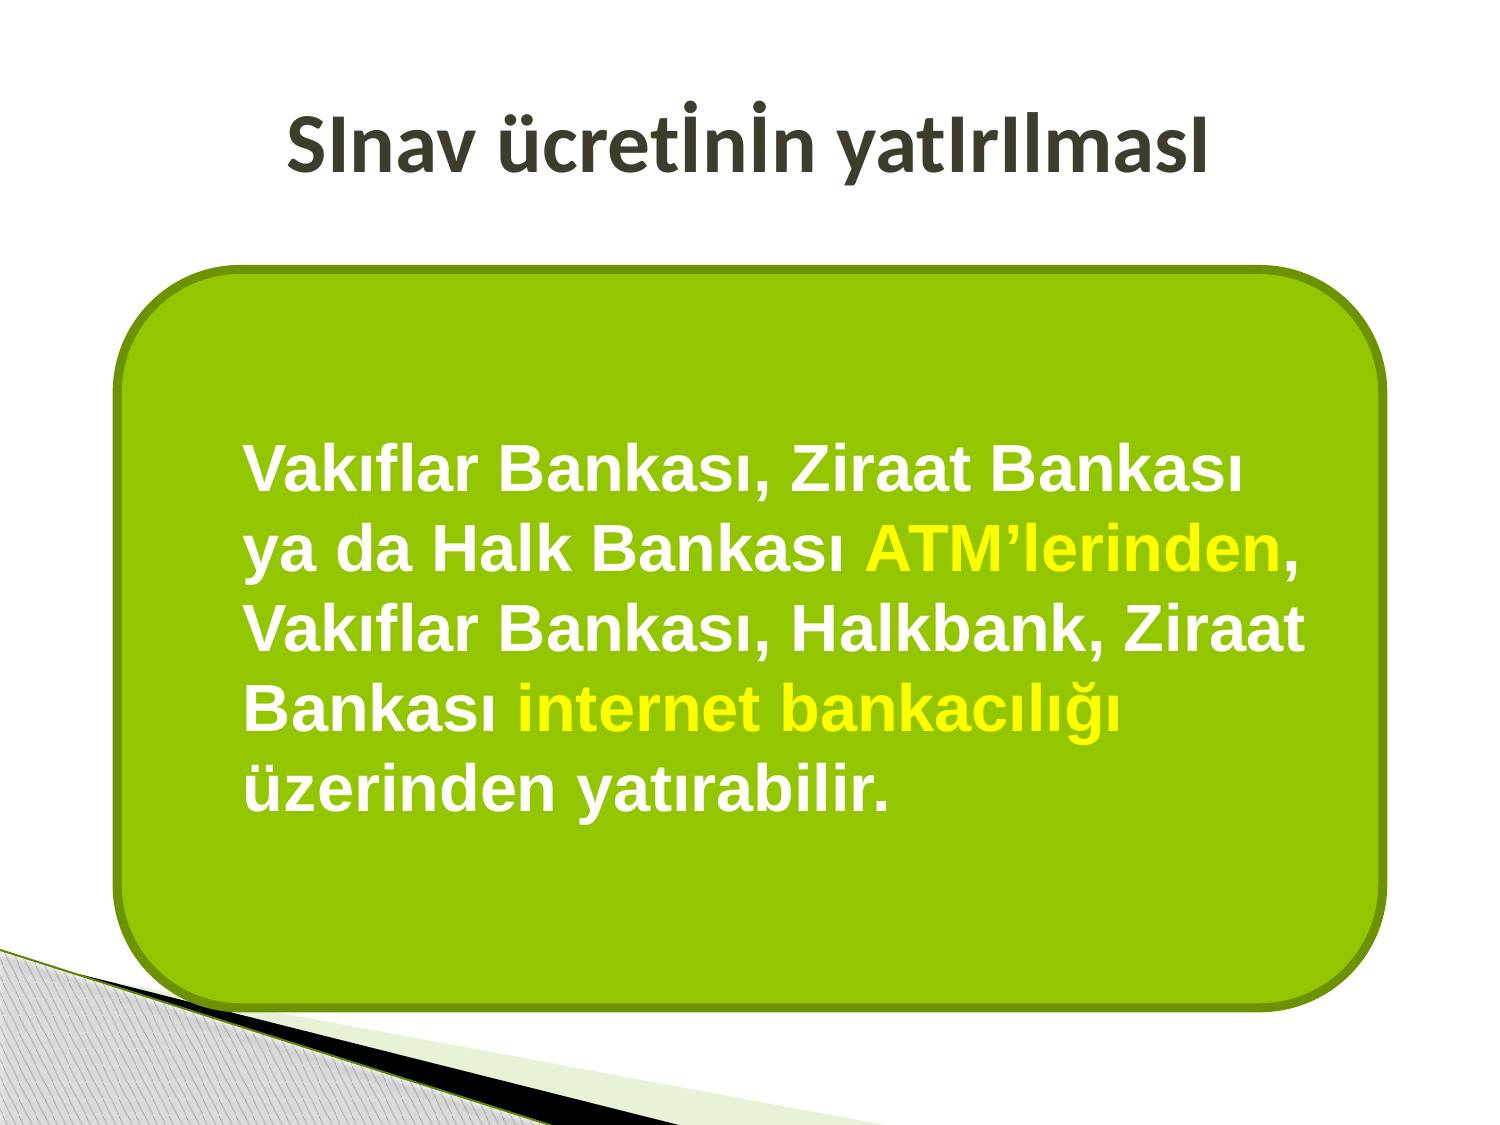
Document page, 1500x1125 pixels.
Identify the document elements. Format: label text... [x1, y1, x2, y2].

text_box Vakıflar Bankası, Ziraat Bankası ya da Halk Bankası ATM’lerinden, Vakıflar Bankası, Halkbank, Ziraat Bankası internet bankacılığı üzerinden yatırabilir. [112, 264, 1388, 1013]
title SInav ücretİnİn yatIrIlmasI [75, 45, 1425, 233]
